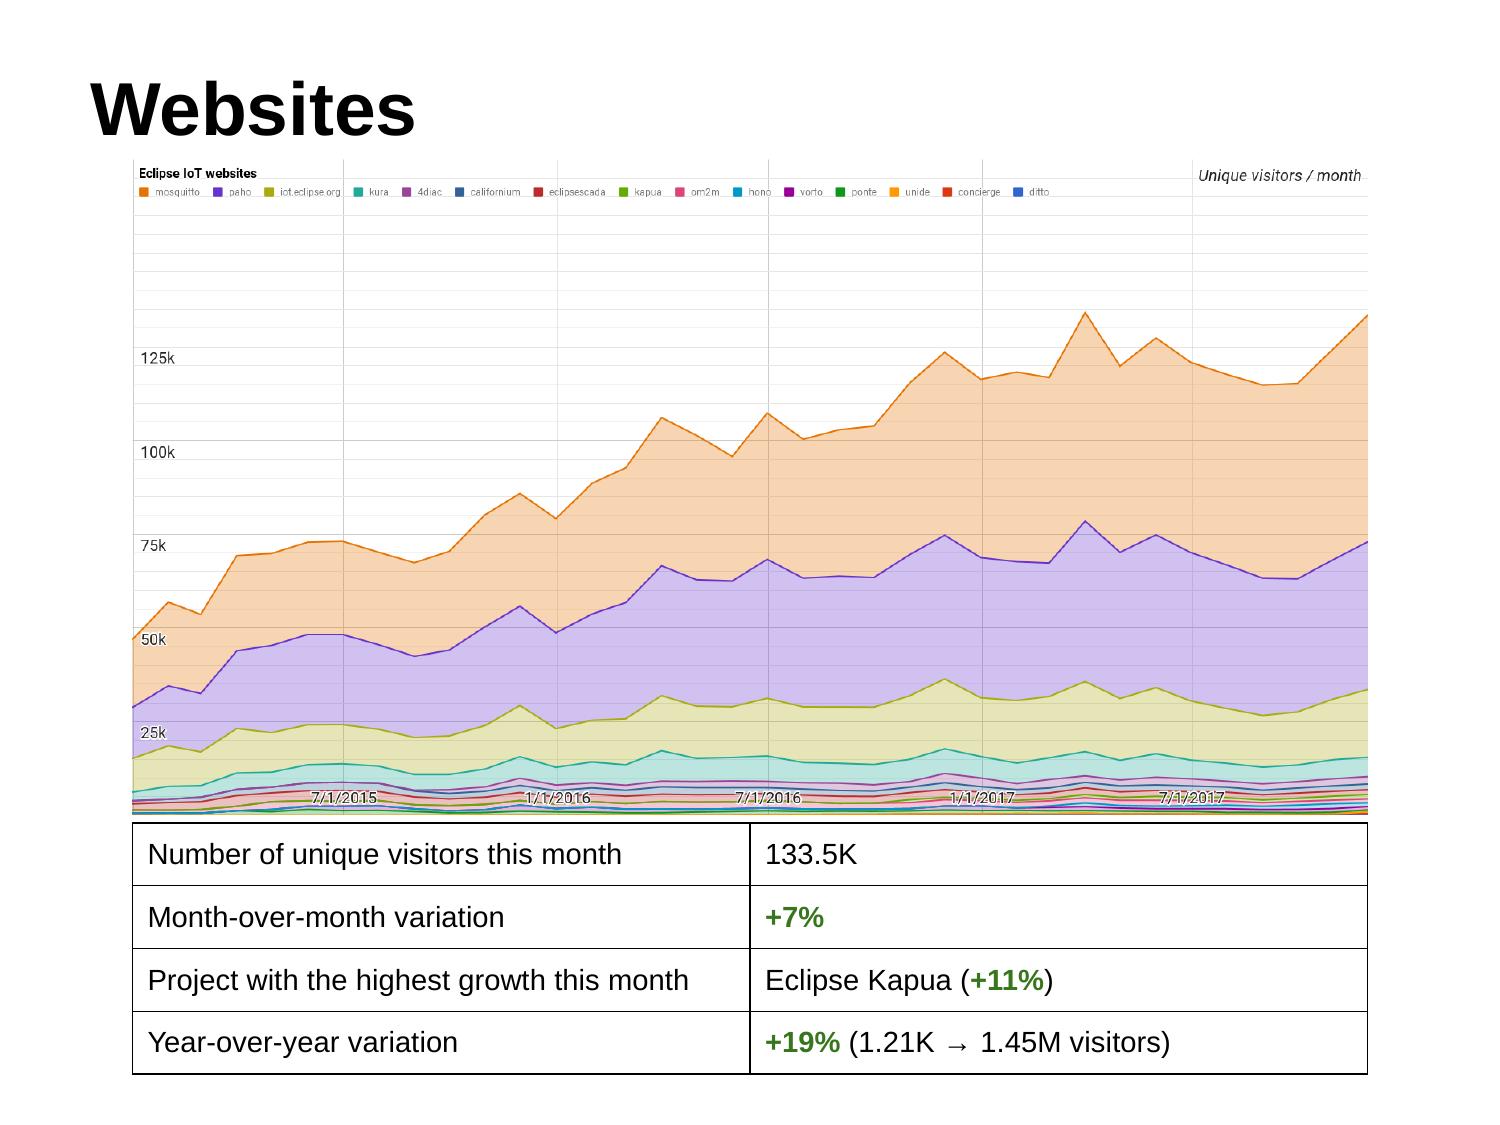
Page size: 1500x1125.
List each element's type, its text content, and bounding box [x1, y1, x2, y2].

table_cell +7% [751, 886, 1367, 948]
title Websites [75, 45, 1425, 181]
table_header Number of unique visitors this month [133, 824, 749, 885]
table_cell Month-over-month variation [133, 886, 749, 948]
table_cell Eclipse Kapua (+11%) [751, 949, 1367, 1011]
table_cell Project with the highest growth this month [133, 949, 749, 1011]
table_cell Year-over-year variation [133, 1012, 749, 1073]
table_cell +19% (1.21K → 1.45M visitors) [751, 1012, 1367, 1073]
table_header 133.5K [751, 824, 1367, 885]
picture [132, 159, 1368, 816]
